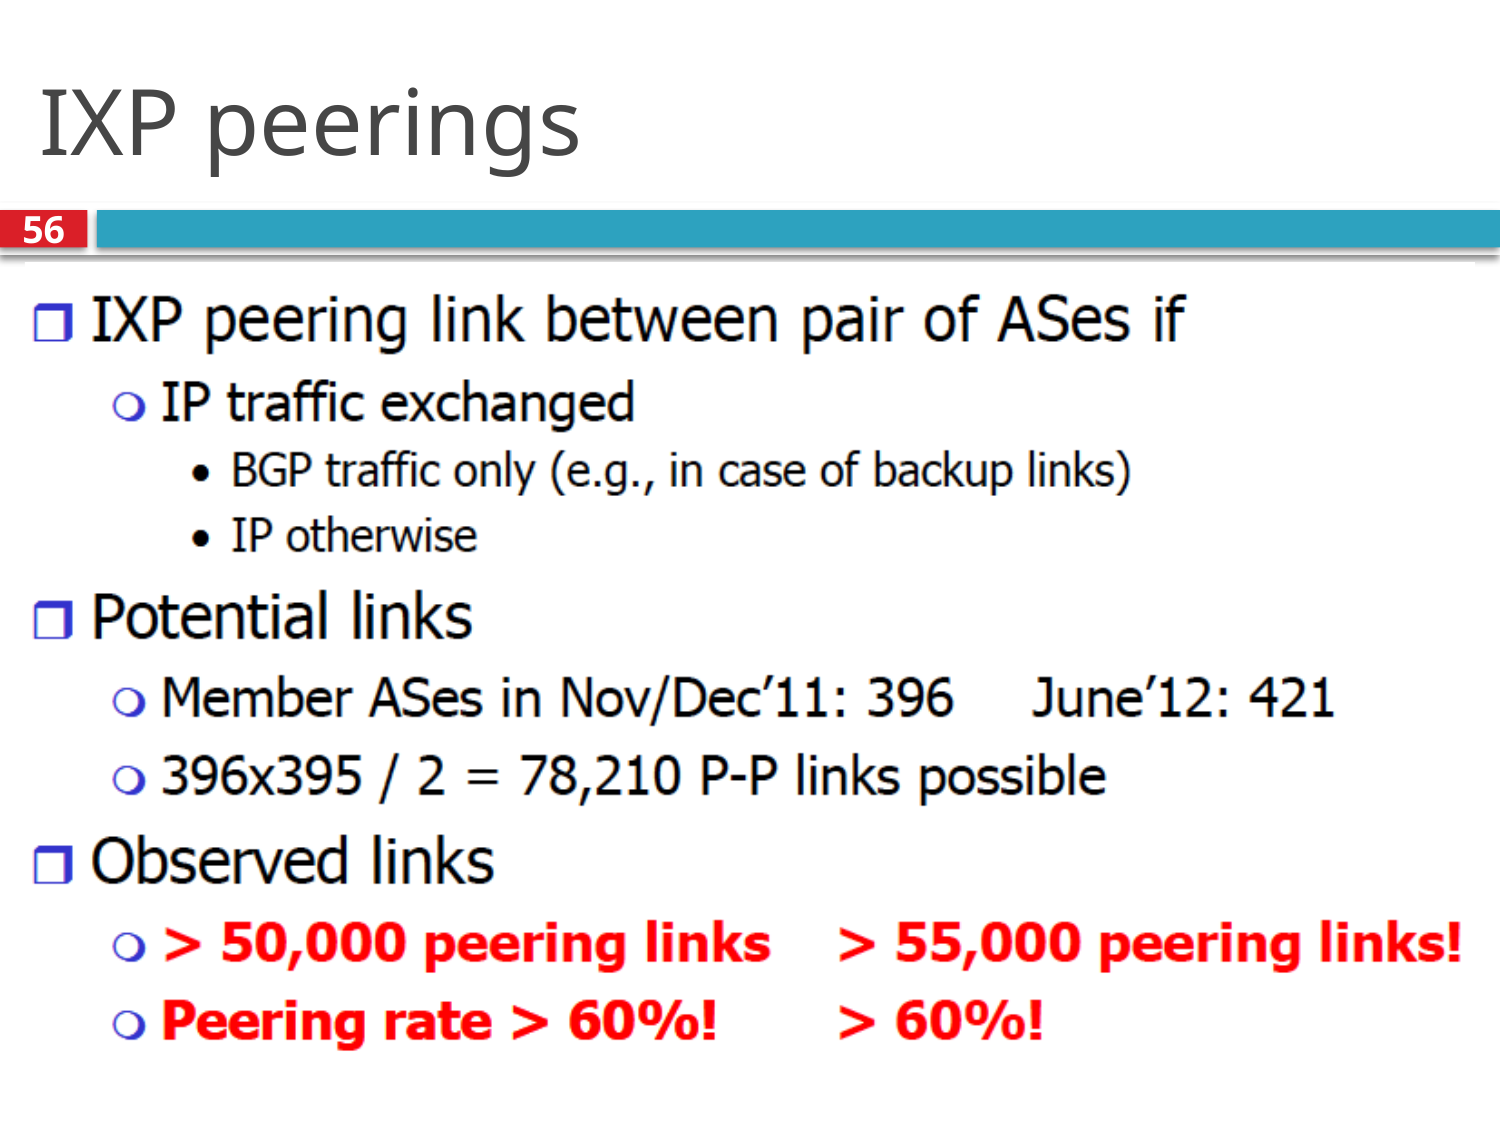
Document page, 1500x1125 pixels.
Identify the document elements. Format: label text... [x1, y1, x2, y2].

slide_number 56 [0, 206, 88, 257]
title IXP peerings [24, 37, 1475, 200]
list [24, 262, 1476, 1101]
